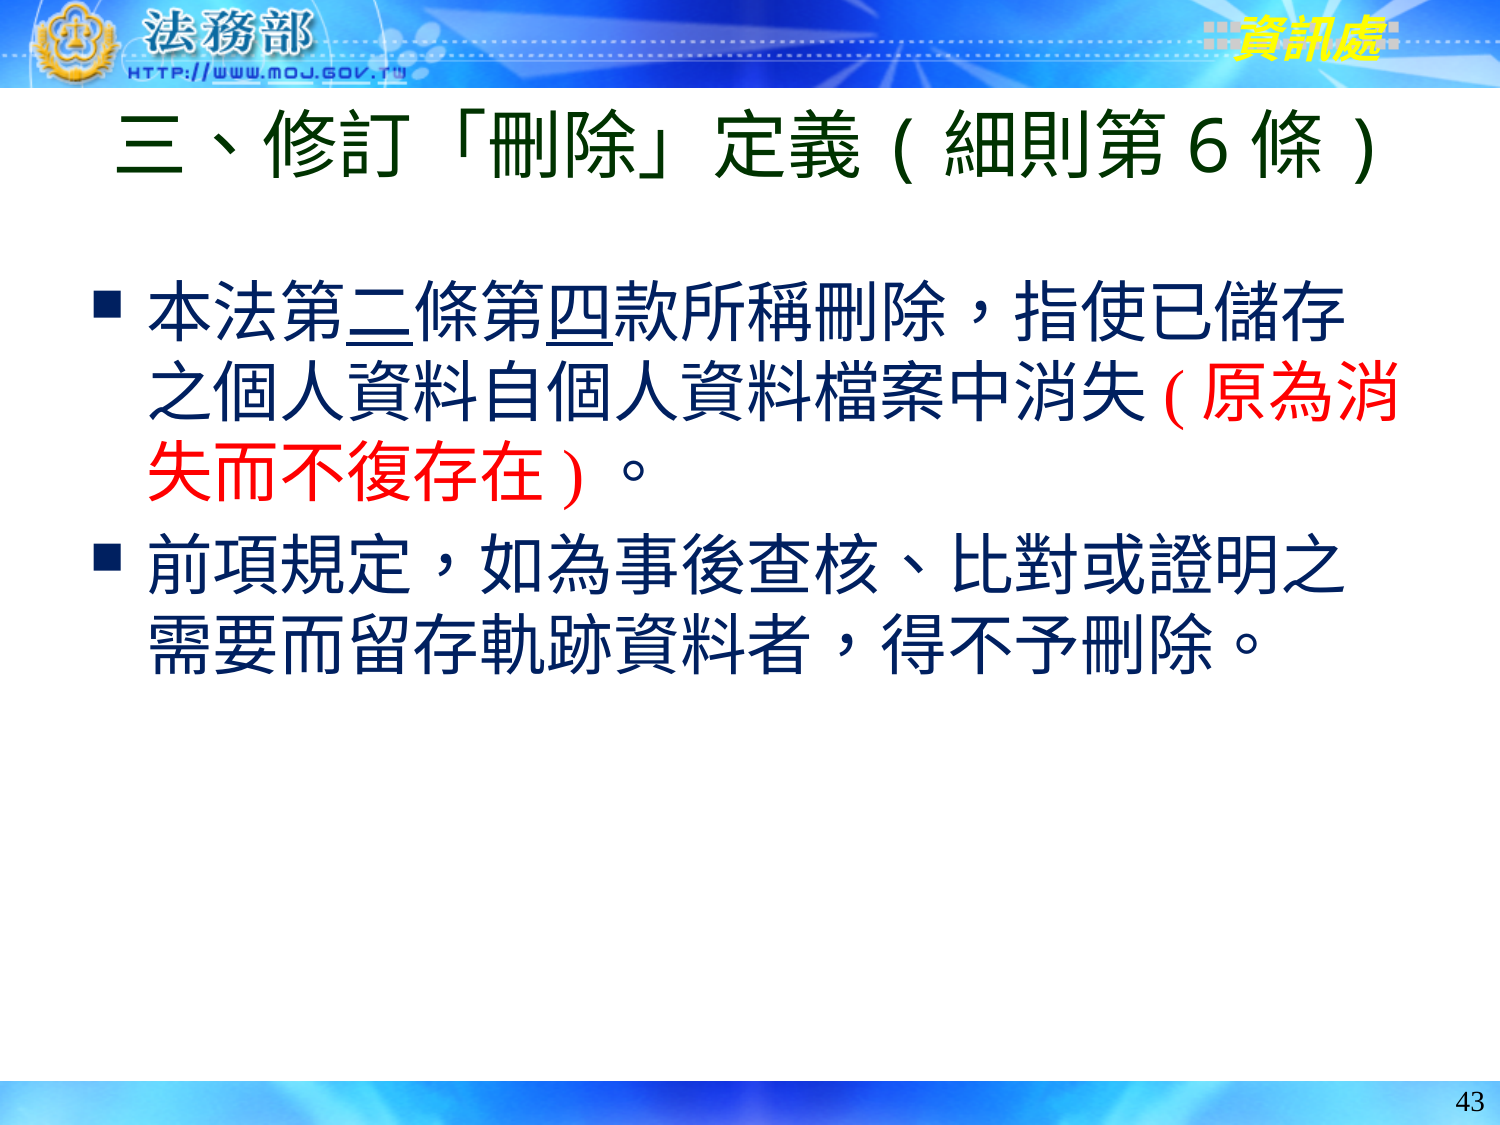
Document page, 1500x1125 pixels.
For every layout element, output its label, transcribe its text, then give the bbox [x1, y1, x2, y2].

picture [0, 0, 1500, 88]
title 三、修訂「刪除」定義(細則第6條) [75, 90, 1425, 233]
picture [0, 1081, 1500, 1125]
list 本法第二條第四款所稱刪除，指使已儲存之個人資料自個人資料檔案中消失(原為消失而不復存在)。 前項規定，如為事後查核、比對或證明之需要而留存軌跡資料者，得不予刪除。 [75, 262, 1425, 1005]
